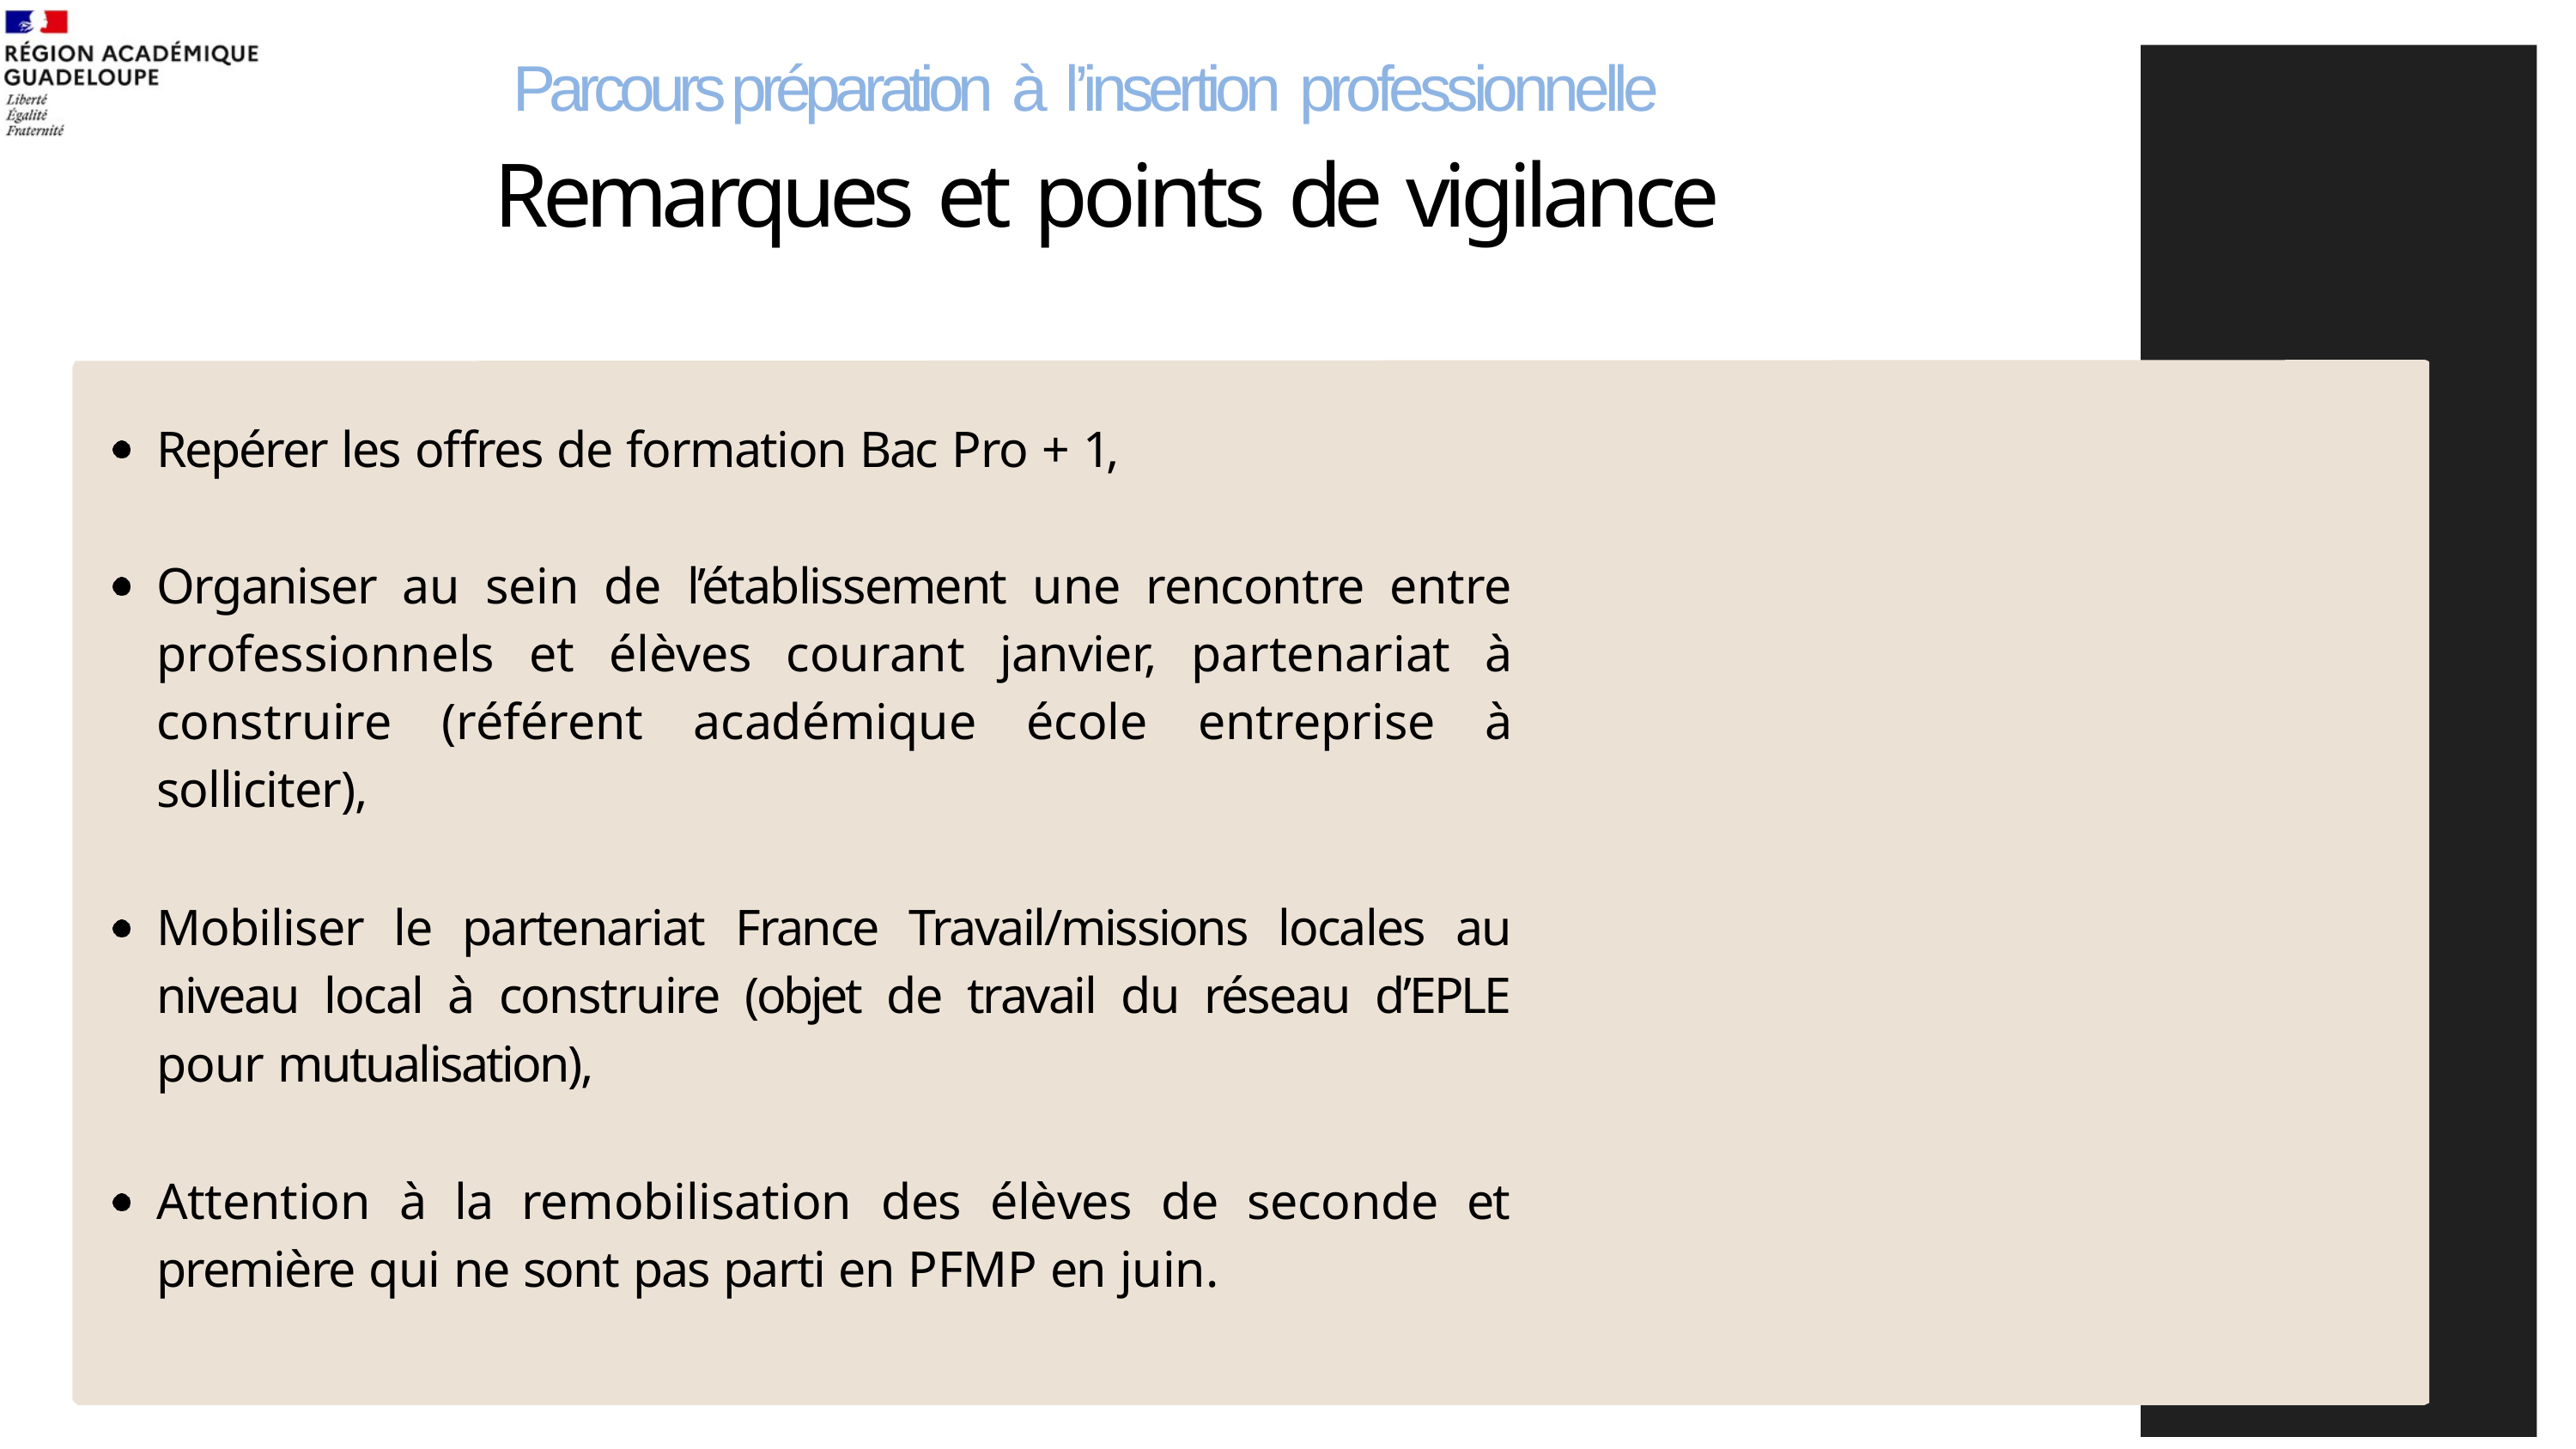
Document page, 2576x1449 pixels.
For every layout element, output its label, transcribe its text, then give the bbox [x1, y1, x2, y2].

title Remarques et points de vigilance [333, 64, 1722, 356]
text_box Parcours préparation à l’insertion professionnelle [383, 40, 1672, 130]
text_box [72, 359, 2430, 1406]
text_box [2141, 45, 2537, 1437]
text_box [112, 577, 131, 1211]
picture [3, 9, 261, 137]
